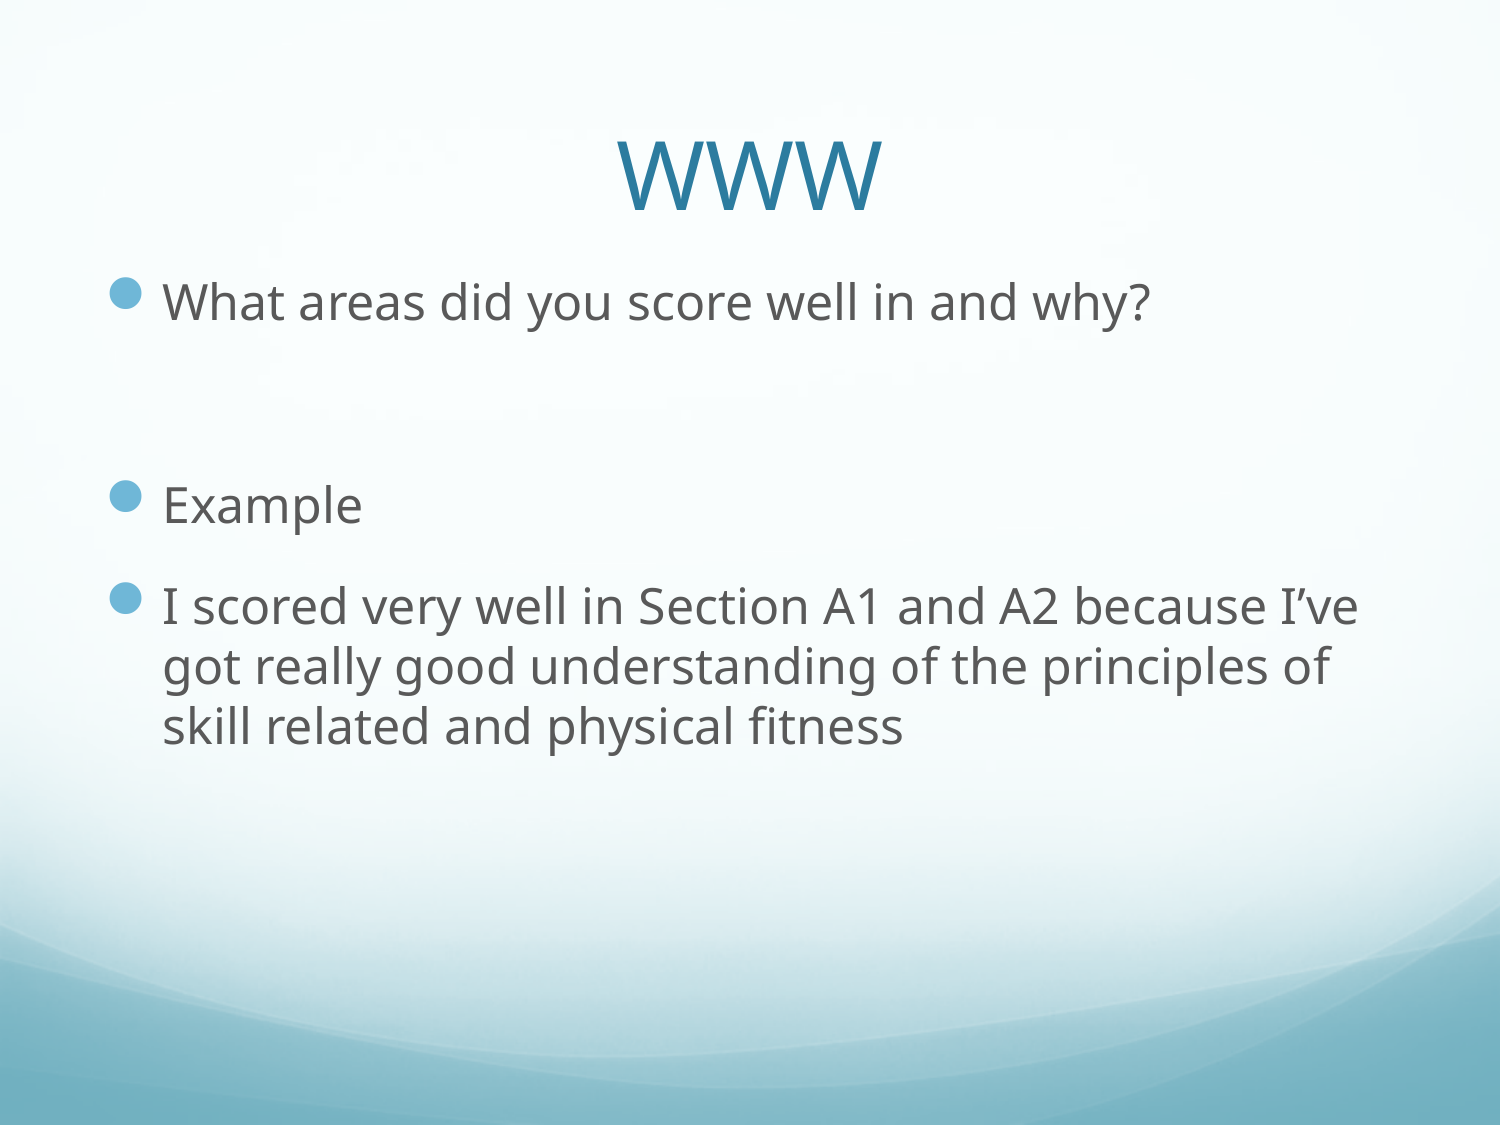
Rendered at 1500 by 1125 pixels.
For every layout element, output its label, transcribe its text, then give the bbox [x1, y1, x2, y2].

title WWW [90, 17, 1410, 237]
list What areas did you score well in and why? Example I scored very well in Section A1 and A2 because I’ve got really good understanding of the principles of skill related and physical fitness [90, 262, 1410, 975]
